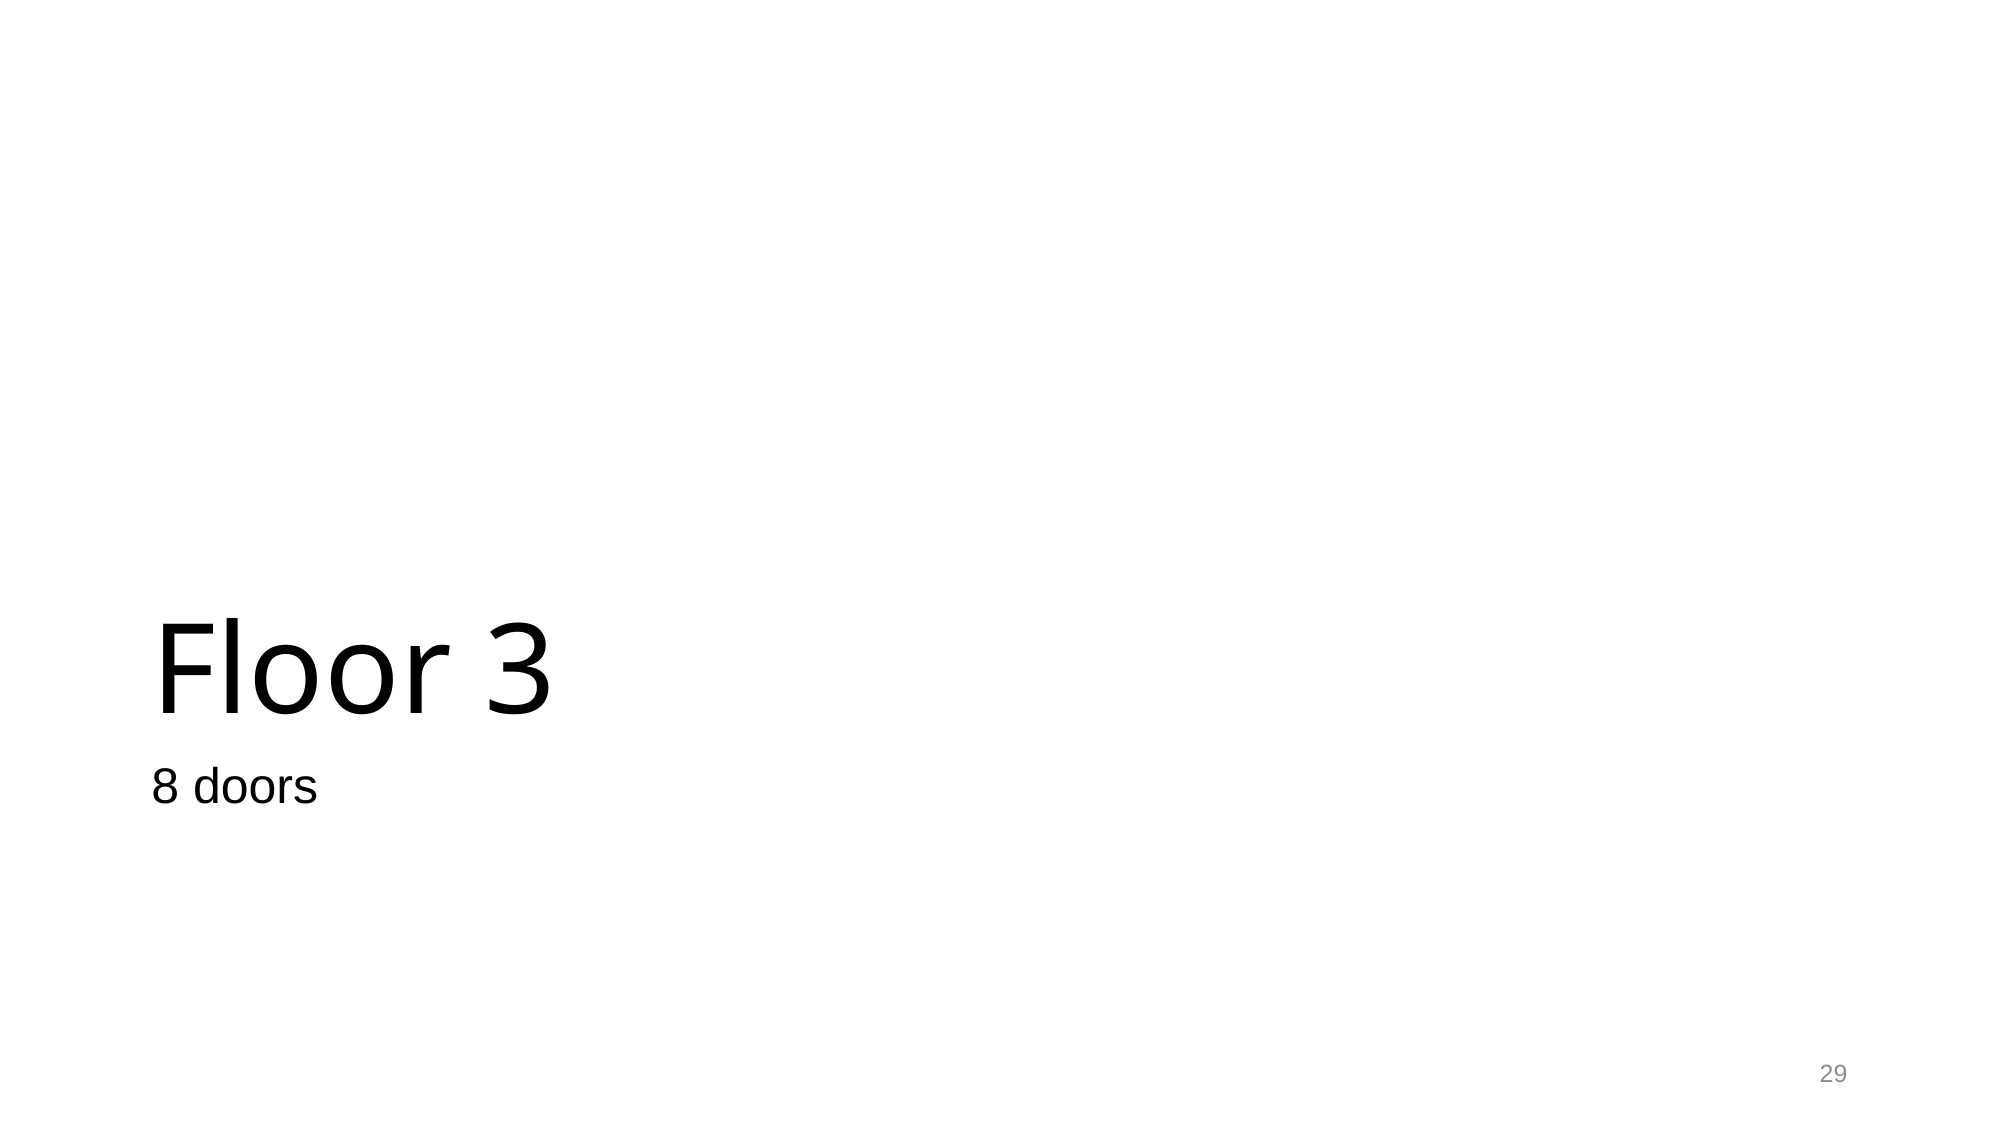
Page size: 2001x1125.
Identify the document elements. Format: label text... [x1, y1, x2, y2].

title Floor 3 [136, 280, 1862, 749]
slide_number 29 [1412, 1042, 1863, 1103]
list 8 doors [136, 752, 1862, 999]
